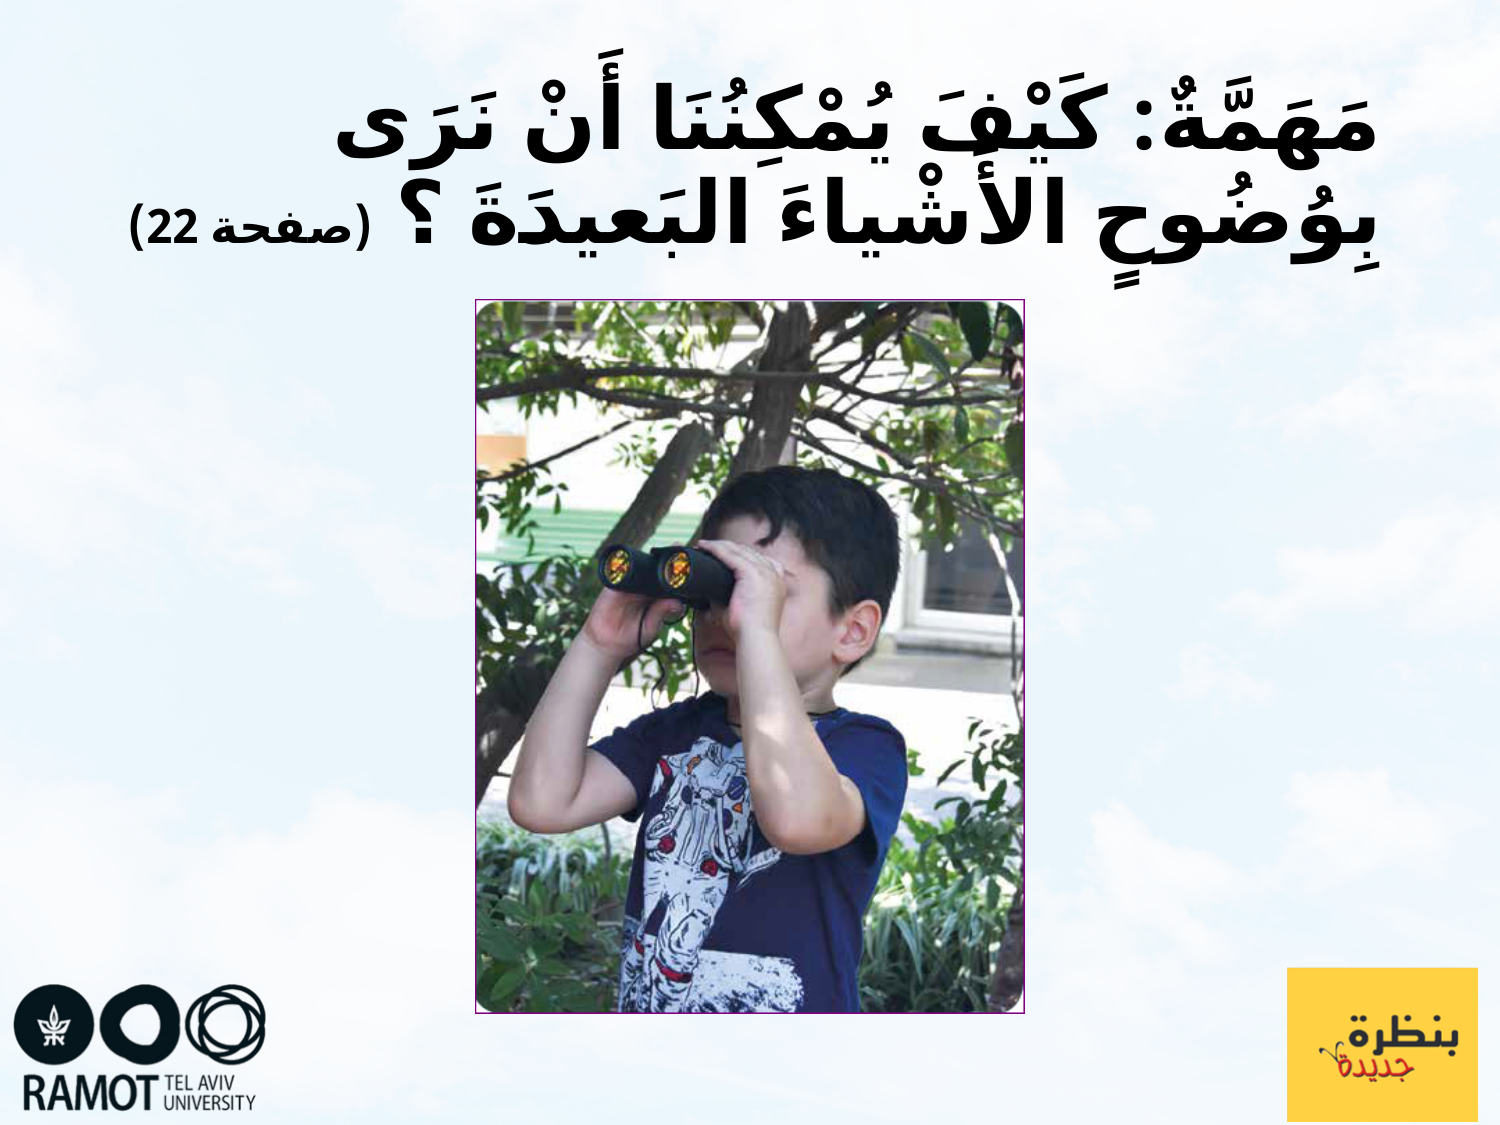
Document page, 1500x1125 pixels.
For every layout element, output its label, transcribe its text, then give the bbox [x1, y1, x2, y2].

picture [1, 967, 279, 1125]
title مَهَمَّةٌ: كَيْفَ يُمْكِنُنَا أَنْ نَرَى بِوُضُوحٍ الأَشْياءَ البَعيدَةَ ؟ (صفحة 22) [103, 59, 1397, 278]
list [475, 299, 1025, 1014]
picture [1287, 967, 1478, 1122]
